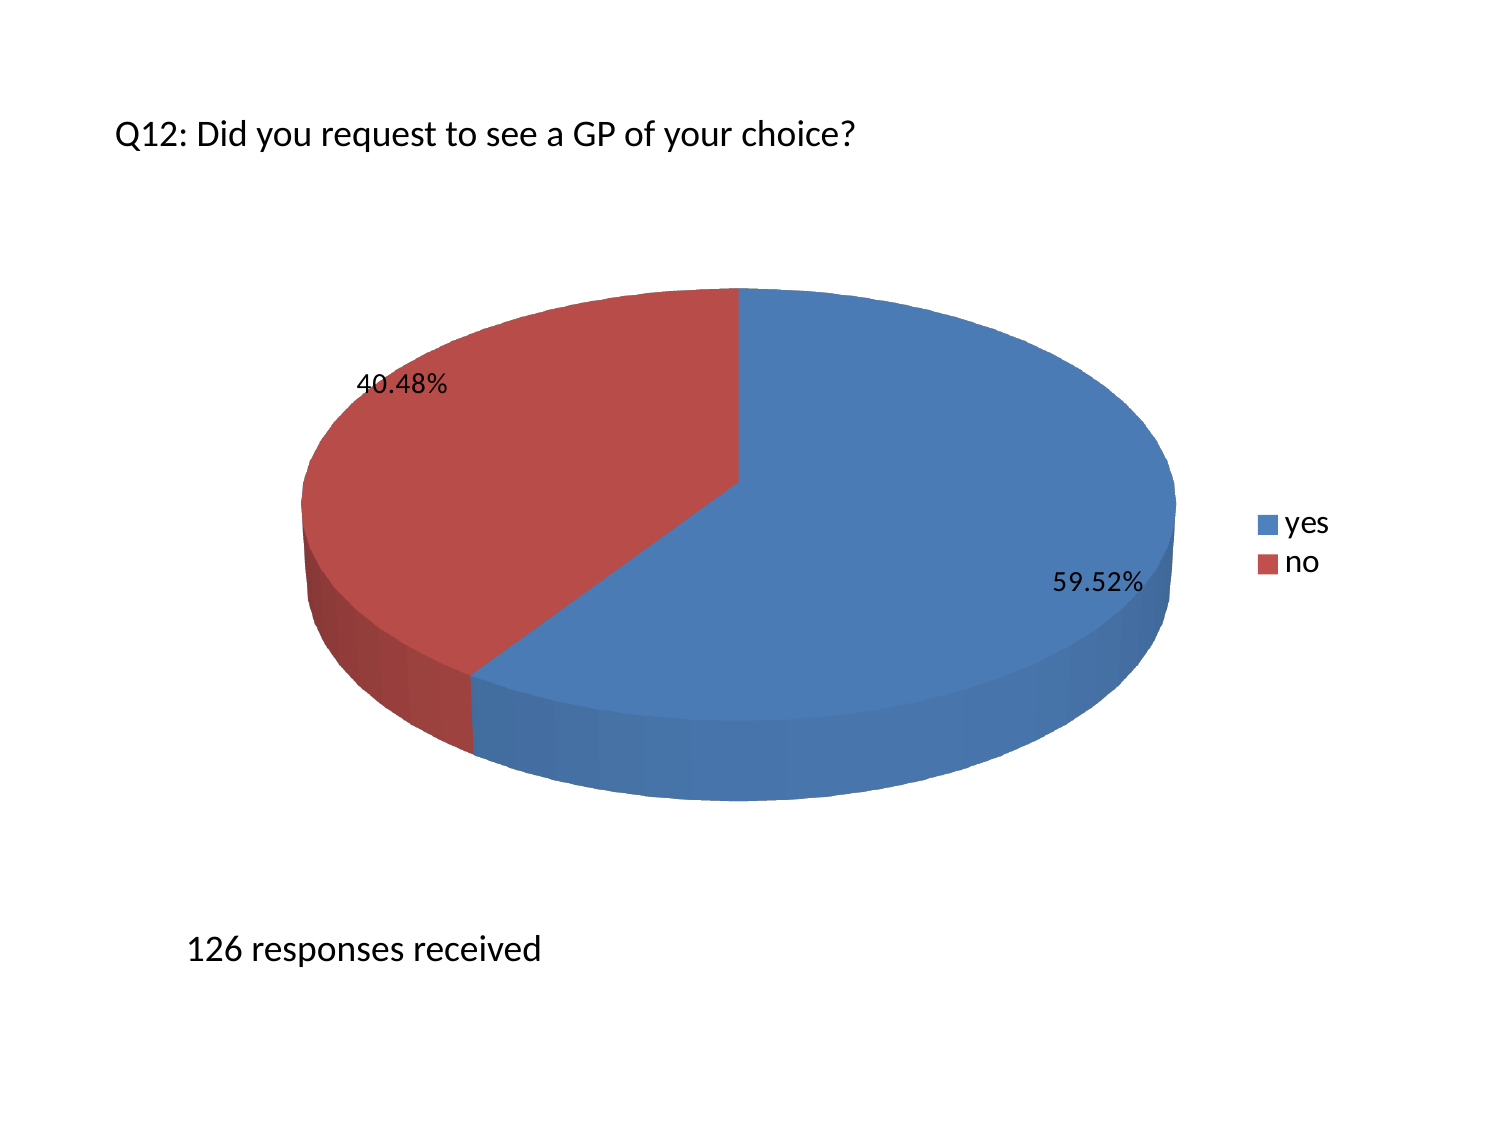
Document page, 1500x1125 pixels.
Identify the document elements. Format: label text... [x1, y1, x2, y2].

text_box Q12: Did you request to see a GP of your choice? [100, 101, 1306, 162]
text_box 126 responses received [171, 916, 1329, 977]
chart [229, 243, 1353, 847]
